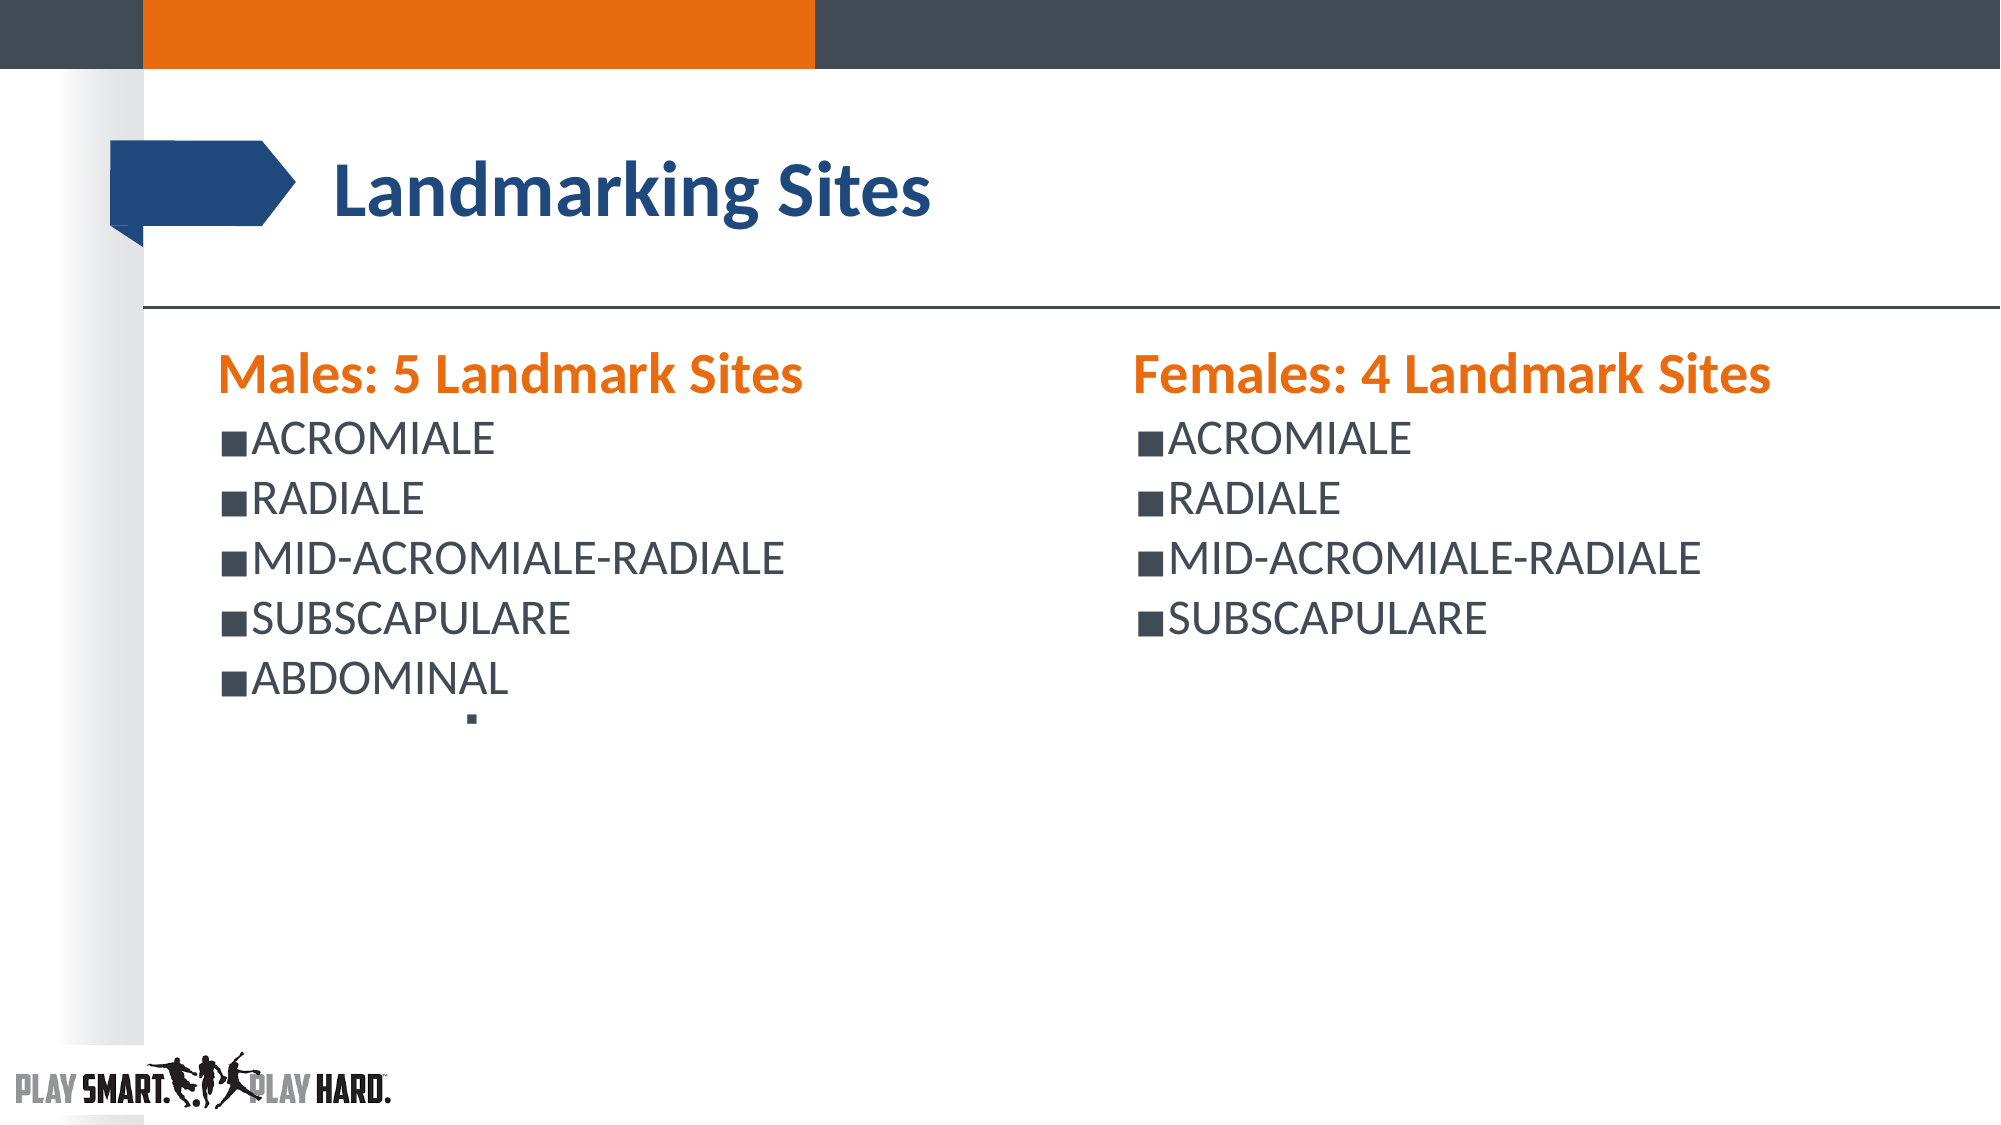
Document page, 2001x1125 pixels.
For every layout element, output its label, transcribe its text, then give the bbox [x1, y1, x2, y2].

title Landmarking Sites [318, 86, 1964, 284]
list Females: 4 Landmark Sites ACROMIALE RADIALE MID-ACROMIALE-RADIALE SUBSCAPULARE [1089, 319, 1973, 1063]
picture [12, 1045, 393, 1115]
list Males: 5 Landmark Sites ACROMIALE RADIALE MID-ACROMIALE-RADIALE SUBSCAPULARE ABDOMINAL [173, 319, 1057, 1063]
